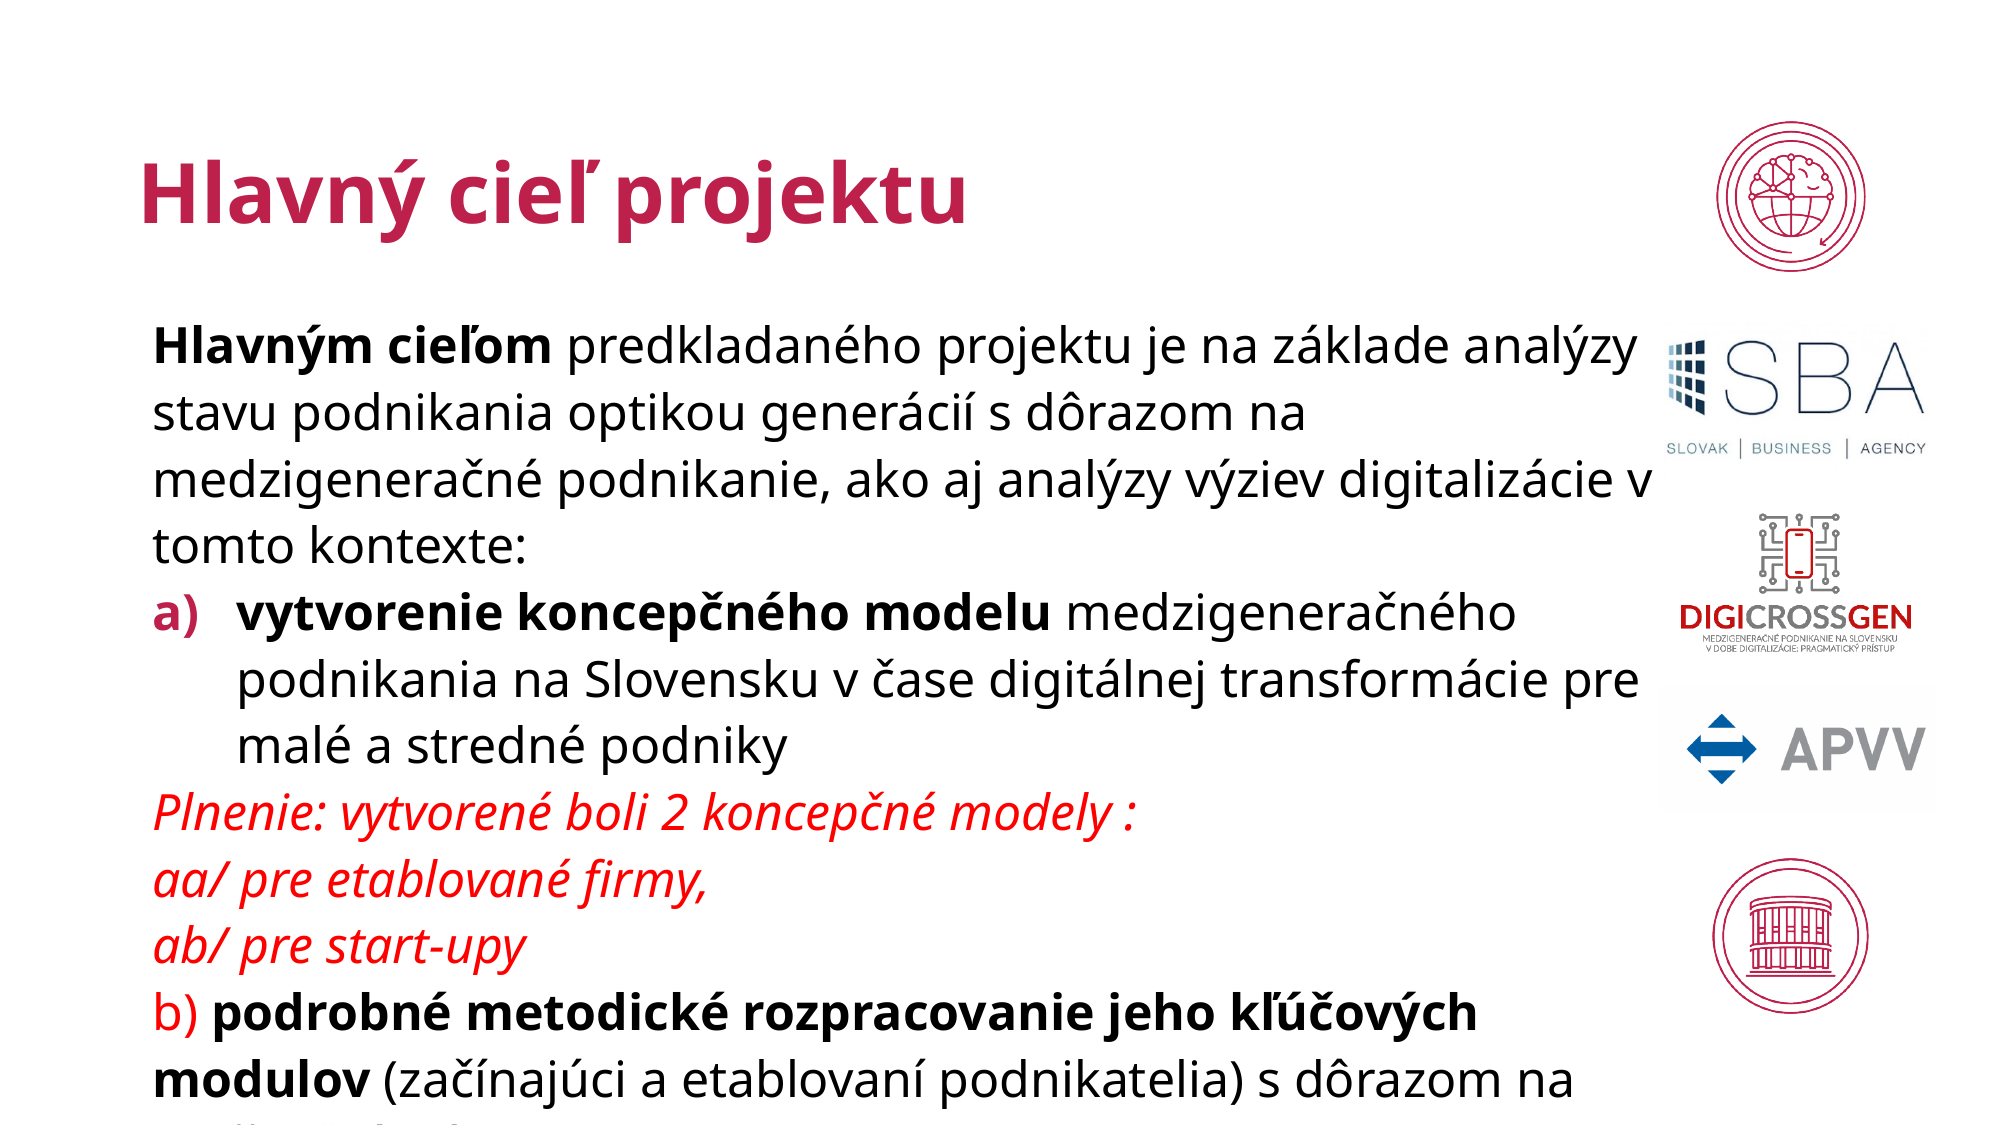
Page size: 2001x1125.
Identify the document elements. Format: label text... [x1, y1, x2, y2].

picture [1717, 858, 1869, 1014]
picture [1662, 499, 1932, 668]
picture [1717, 121, 1866, 272]
list Hlavným cieľom predkladaného projektu je na základe analýzy stavu podnikania optikou generácií s dôrazom na medzigeneračné podnikanie, ako aj analýzy výziev digitalizácie v tomto kontexte: vytvorenie koncepčného modelu medzigeneračného podnikania na Slovensku v čase digitálnej transformácie pre malé a stredné podniky Plnenie: vytvorené boli 2 koncepčné modely : aa/ pre etablované firmy, ab/ pre start-upy b) podrobné metodické rozpracovanie jeho kľúčových modulov (začínajúci a etablovaní podnikatelia) s dôrazom na využiteľné nástroje Plnenie: vytvorené boli 3 manuály: a/ 2 pre etablované MSP (rozšírená a kratšia verzia) b/ 1 pre start-upy [137, 299, 1717, 1125]
picture [1664, 321, 1930, 481]
picture [1658, 685, 1937, 813]
title Hlavný cieľ projektu [137, 116, 1717, 278]
